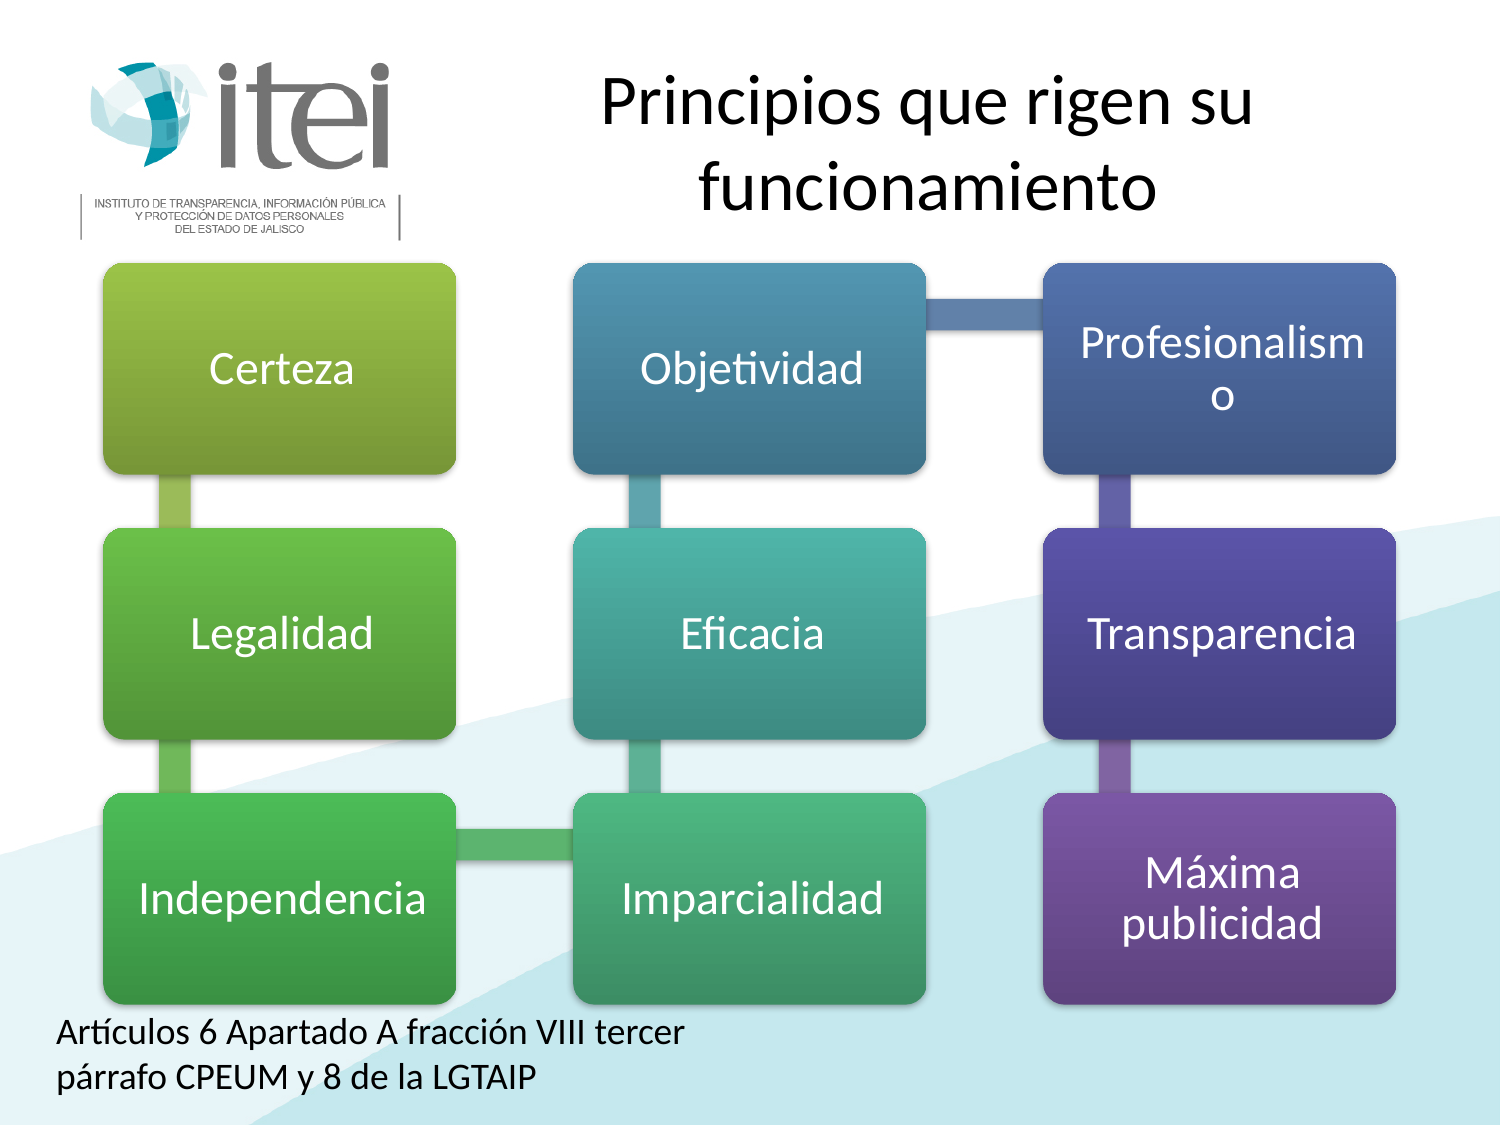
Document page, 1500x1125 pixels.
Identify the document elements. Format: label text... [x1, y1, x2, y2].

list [74, 262, 1426, 1006]
picture [0, 0, 1500, 1125]
text_box Artículos 6 Apartado A fracción VIII tercer párrafo CPEUM y 8 de la LGTAIP [41, 999, 715, 1105]
title Principios que rigen su funcionamiento [431, 45, 1425, 233]
